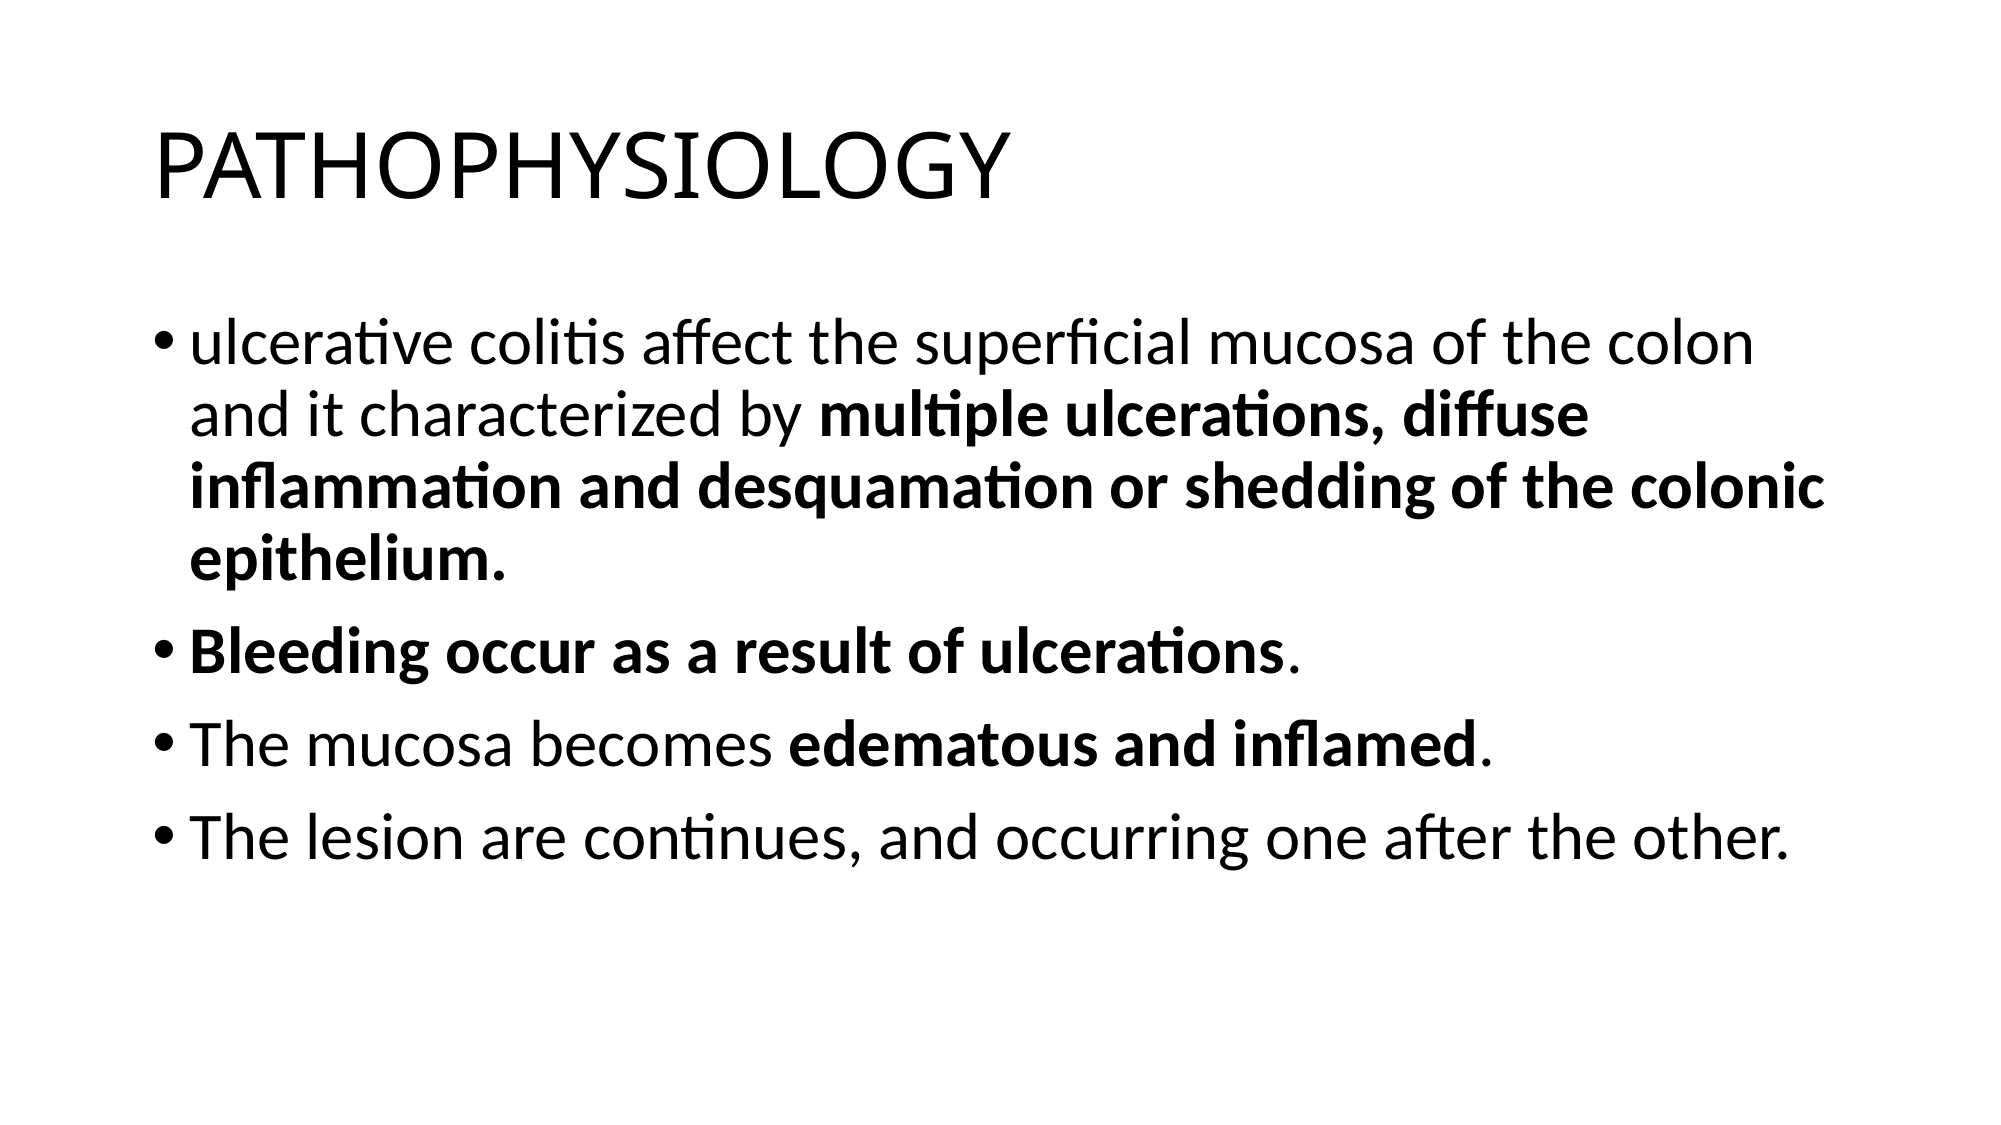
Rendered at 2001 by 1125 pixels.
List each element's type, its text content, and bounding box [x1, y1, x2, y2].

title PATHOPHYSIOLOGY [137, 59, 1863, 278]
list ulcerative colitis affect the superficial mucosa of the colon and it characterized by multiple ulcerations, diffuse inflammation and desquamation or shedding of the colonic epithelium. Bleeding occur as a result of ulcerations. The mucosa becomes edematous and inflamed. The lesion are continues, and occurring one after the other. [137, 299, 1863, 1014]
